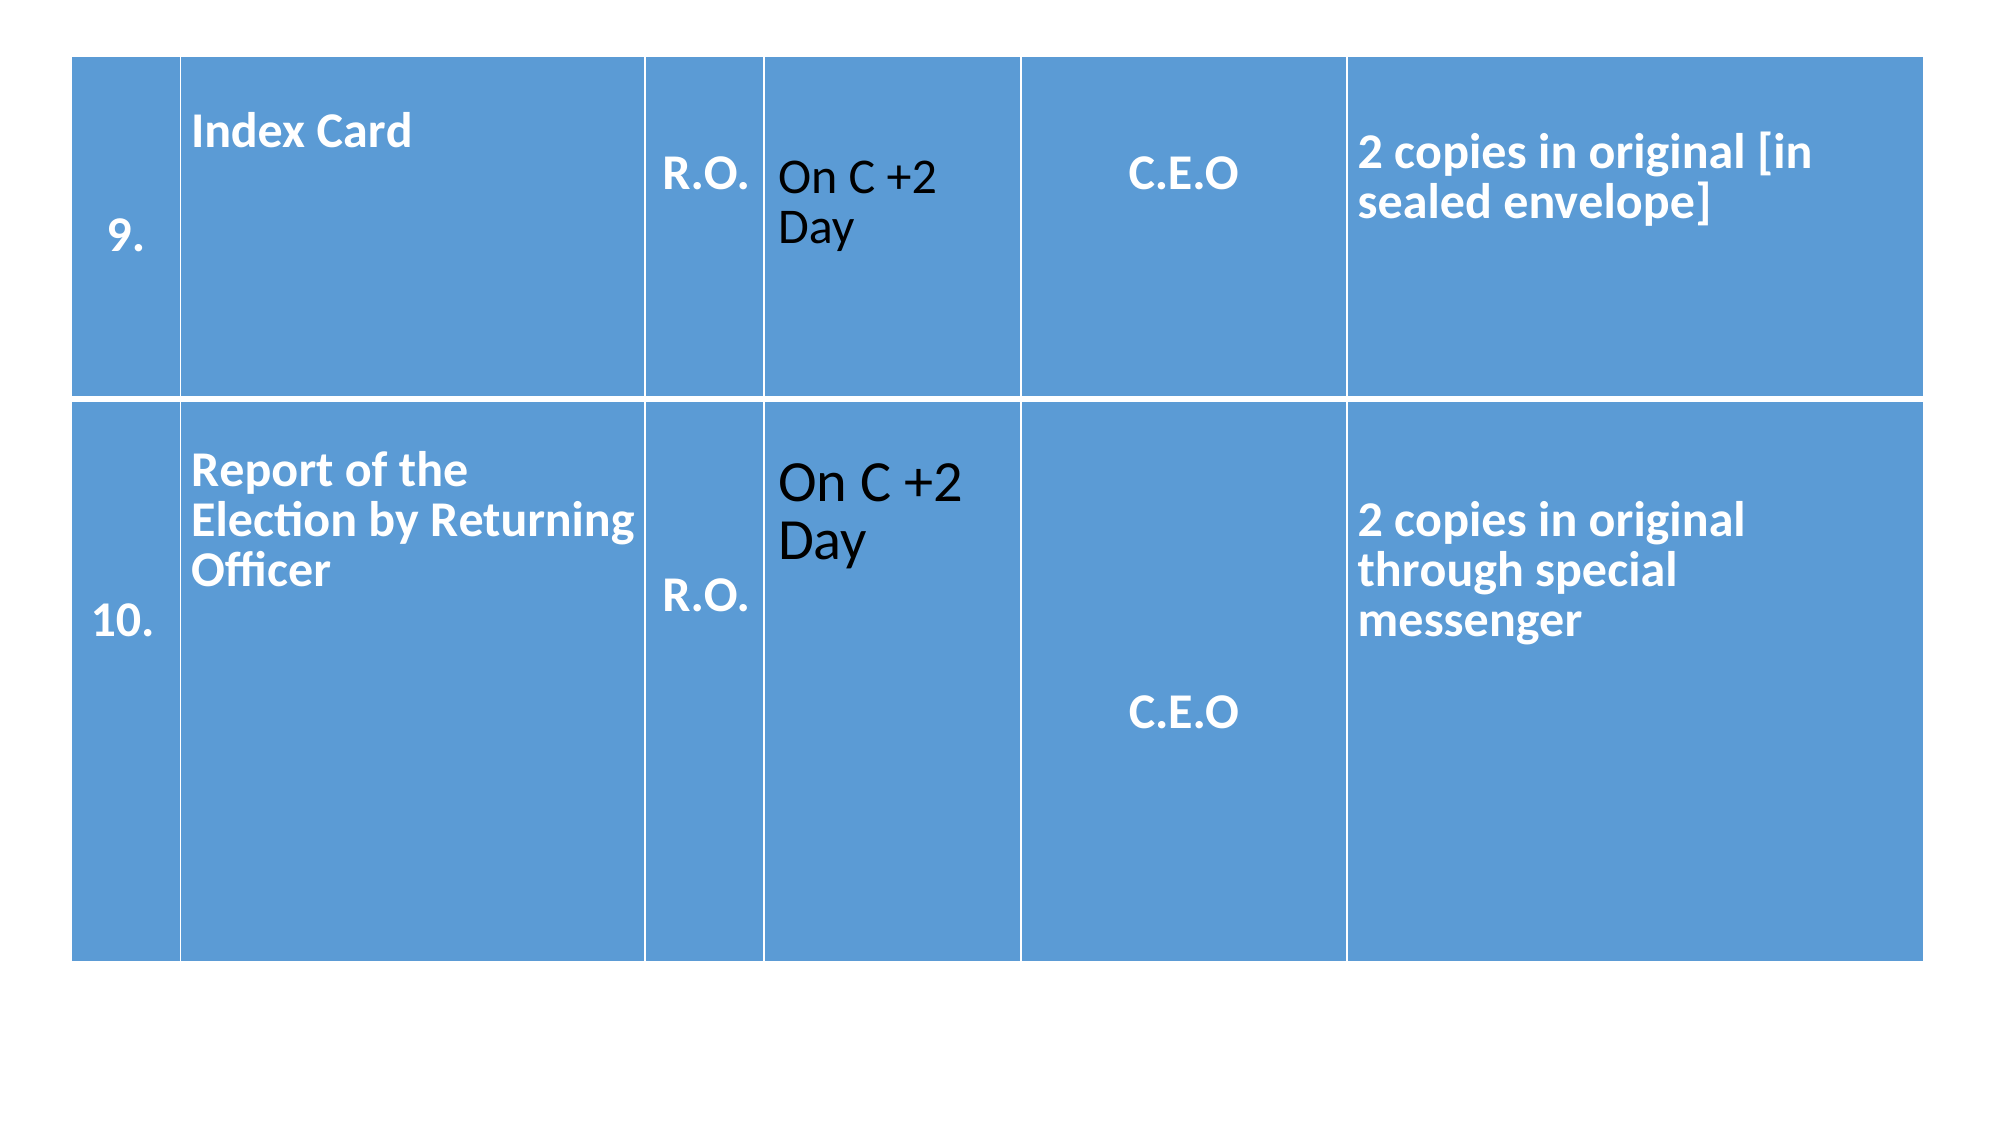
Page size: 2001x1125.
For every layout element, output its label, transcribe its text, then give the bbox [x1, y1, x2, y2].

table_header R.O. [646, 57, 763, 396]
table_cell 2 copies in original through special messenger [1348, 402, 1923, 961]
table_header C.E.O [1022, 57, 1346, 396]
table_cell Report of the Election by Returning Officer [181, 402, 644, 961]
table_header 2 copies in original [in sealed envelope] [1348, 57, 1923, 396]
table_cell 10. [72, 402, 180, 961]
table_header 9. [72, 57, 180, 396]
table_header Index Card [181, 57, 644, 396]
table_cell On C +2 Day [765, 402, 1020, 961]
table_cell R.O. [646, 402, 763, 961]
table_cell C.E.O [1022, 402, 1346, 961]
table_header On C +2 Day [765, 57, 1020, 396]
